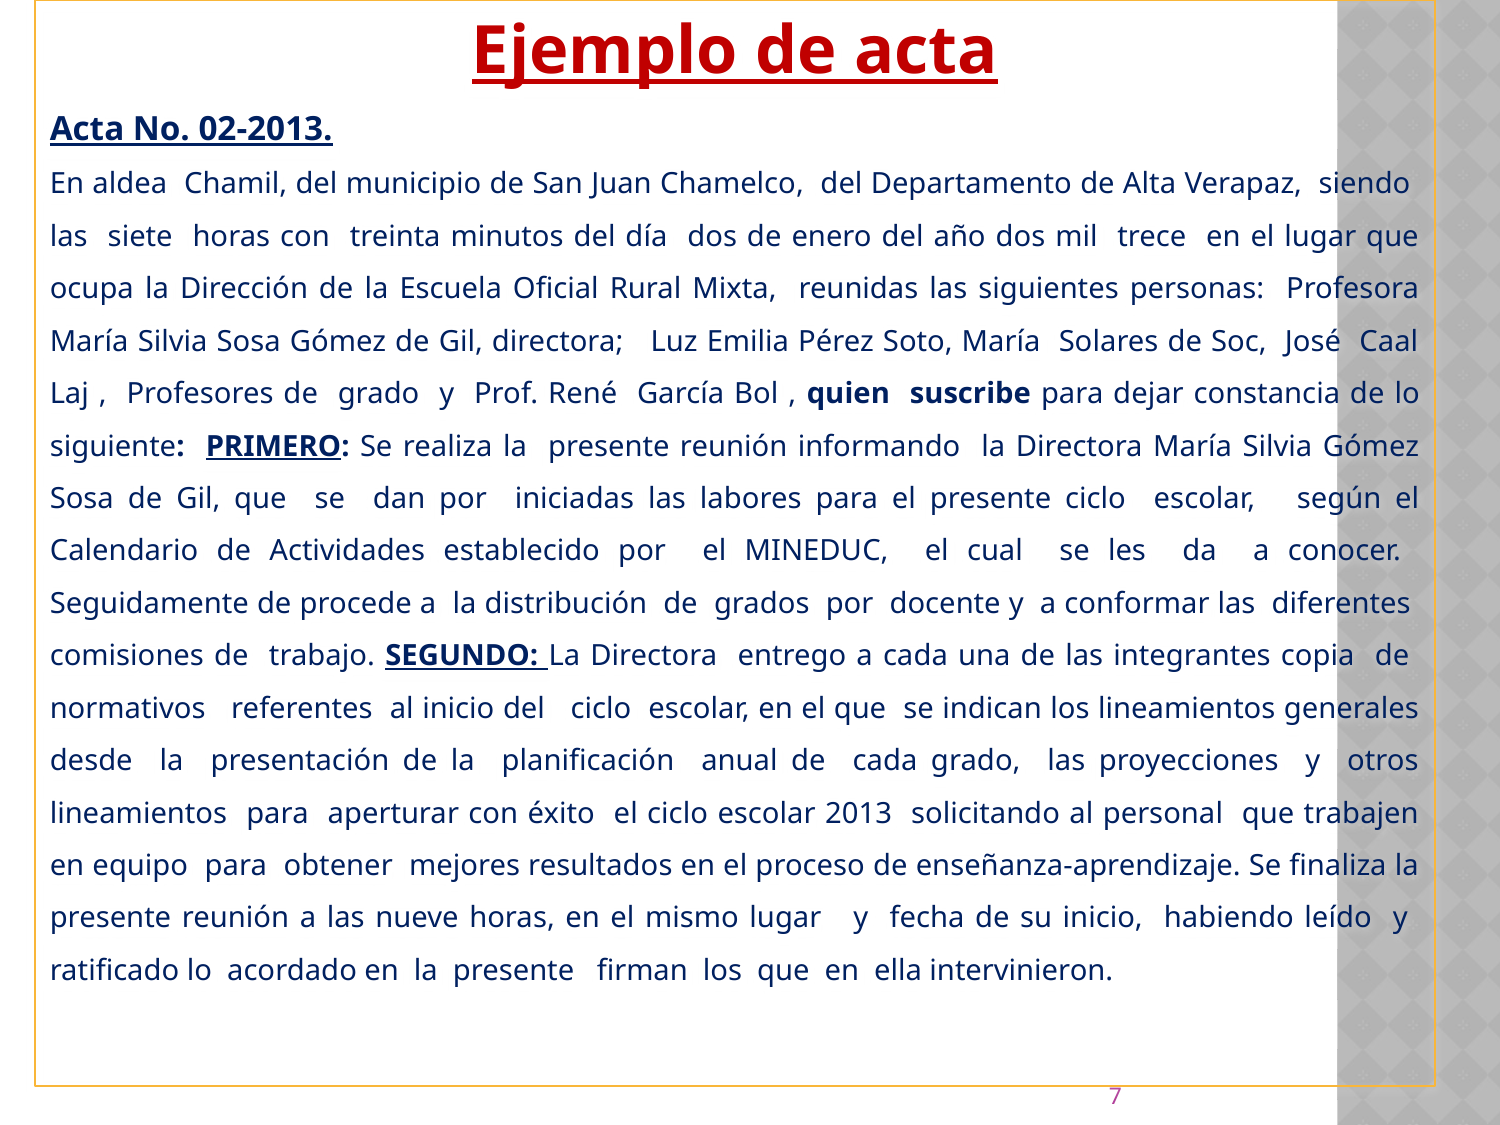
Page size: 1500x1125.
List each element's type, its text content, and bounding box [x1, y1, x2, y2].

text_box Ejemplo de acta Acta No. 02-2013. En aldea Chamil, del municipio de San Juan Chamelco, del Departamento de Alta Verapaz, siendo las siete horas con treinta minutos del día dos de enero del año dos mil trece en el lugar que ocupa la Dirección de la Escuela Oficial Rural Mixta, reunidas las siguientes personas: Profesora María Silvia Sosa Gómez de Gil, directora; Luz Emilia Pérez Soto, María Solares de Soc, José Caal Laj , Profesores de grado y Prof. René García Bol , quien suscribe para dejar constancia de lo siguiente: PRIMERO: Se realiza la presente reunión informando la Directora María Silvia Gómez Sosa de Gil, que se dan por iniciadas las labores para el presente ciclo escolar, según el Calendario de Actividades establecido por el MINEDUC, el cual se les da a conocer. Seguidamente de procede a la distribución de grados por docente y a conformar las diferentes comisiones de trabajo. SEGUNDO: La Directora entrego a cada una de las integrantes copia de normativos referentes al inicio del ciclo escolar, en el que se indican los lineamientos generales desde la presentación de la planificación anual de cada grado, las proyecciones y otros lineamientos para aperturar con éxito el ciclo escolar 2013 solicitando al personal que trabajen en equipo para obtener mejores resultados en el proceso de enseñanza-aprendizaje. Se finaliza la presente reunión a las nueve horas, en el mismo lugar y fecha de su inicio, habiendo leído y ratificado lo acordado en la presente firman los que en ella intervinieron. [34, 0, 1436, 1087]
slide_number 7 [1025, 1075, 1122, 1113]
